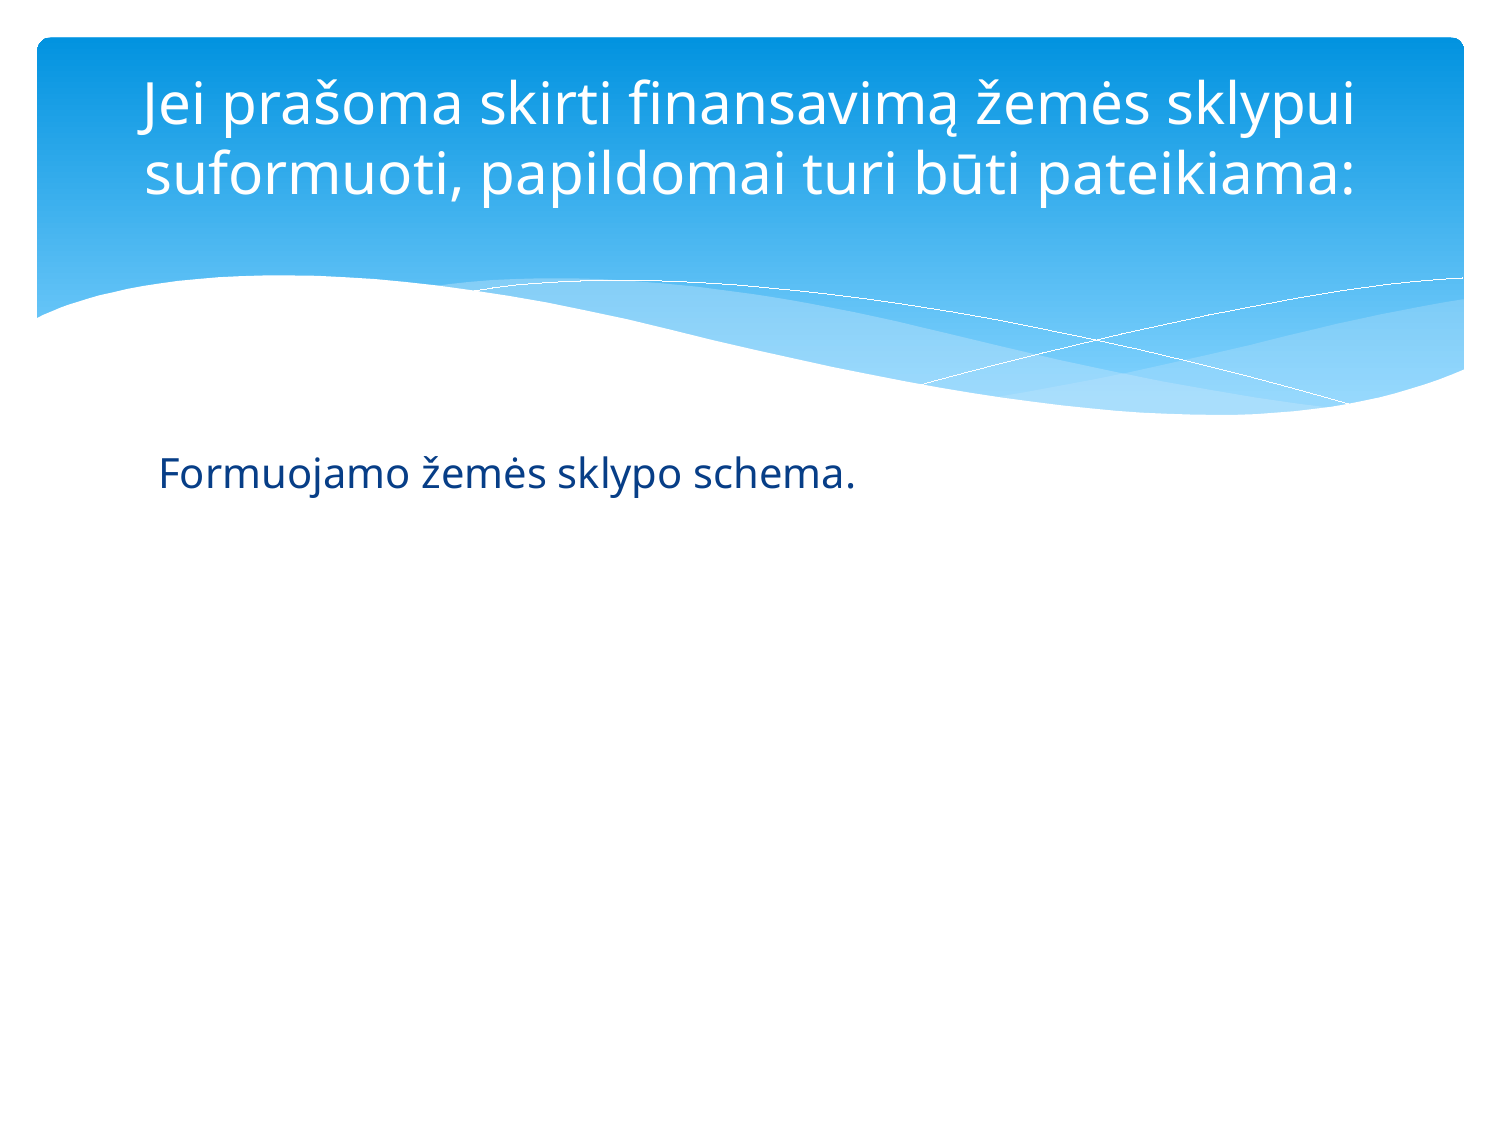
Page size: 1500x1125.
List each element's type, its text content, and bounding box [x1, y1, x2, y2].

list Formuojamo žemės sklypo schema. [143, 438, 1359, 1005]
title Jei prašoma skirti finansavimą žemės sklypui suformuoti, papildomai turi būti pateikiama: [75, 55, 1425, 261]
